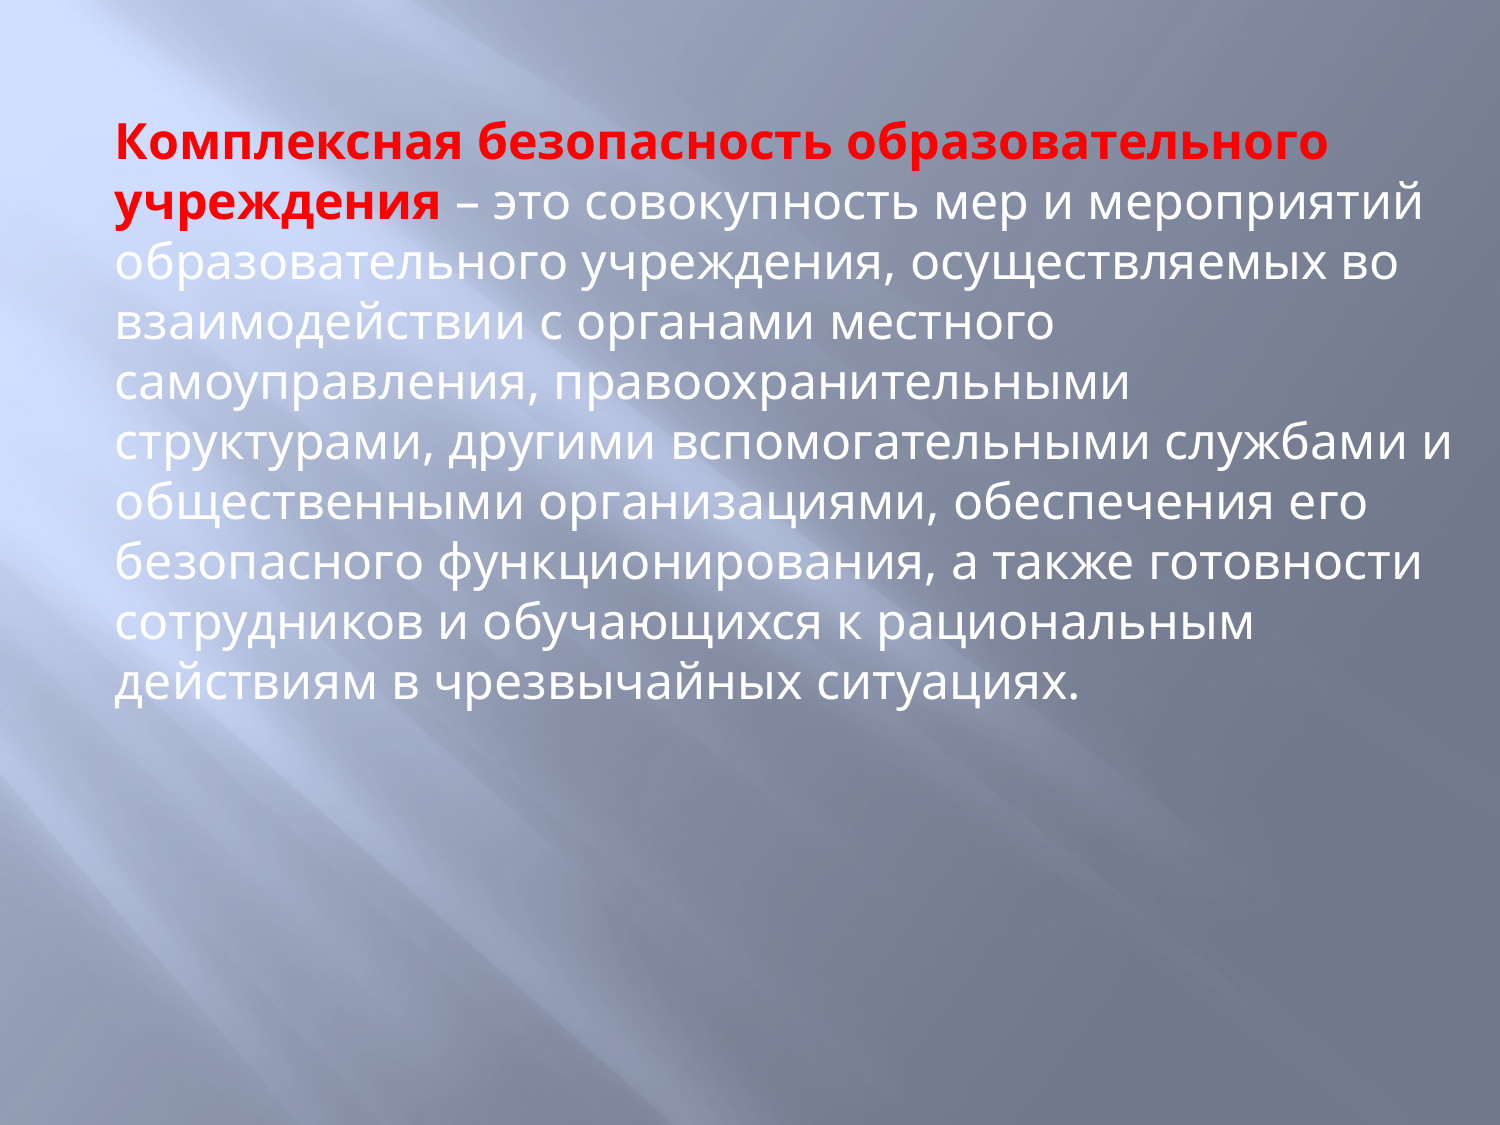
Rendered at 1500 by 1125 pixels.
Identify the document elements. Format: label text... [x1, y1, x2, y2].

text_box Комплексная безопасность образовательного учреждения – это совокупность мер и мероприятий образовательного учреждения, осуществляемых во взаимодействии с органами местного самоуправления, правоохранительными структурами, другими вспомогательными службами и общественными организациями, обеспечения его безопасного функционирования, а также готовности сотрудников и обучающихся к рациональным действиям в чрезвычайных ситуациях. [100, 101, 1471, 717]
